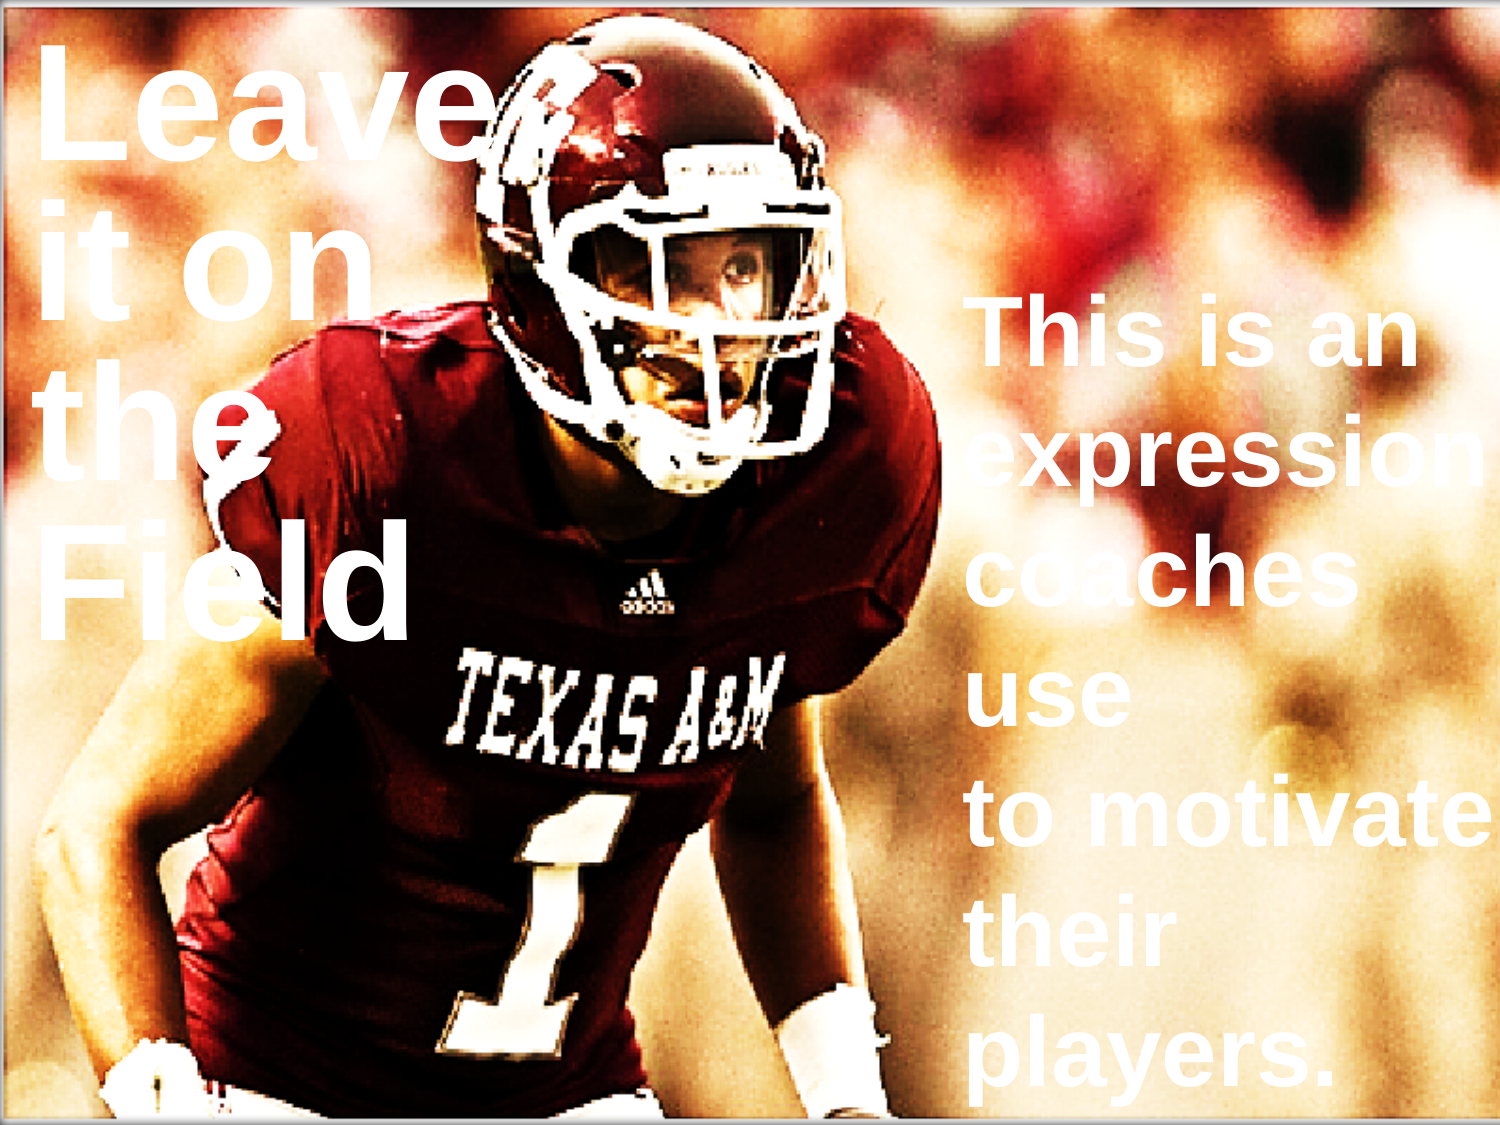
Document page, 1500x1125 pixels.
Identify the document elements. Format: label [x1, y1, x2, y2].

list [0, 0, 1500, 1125]
